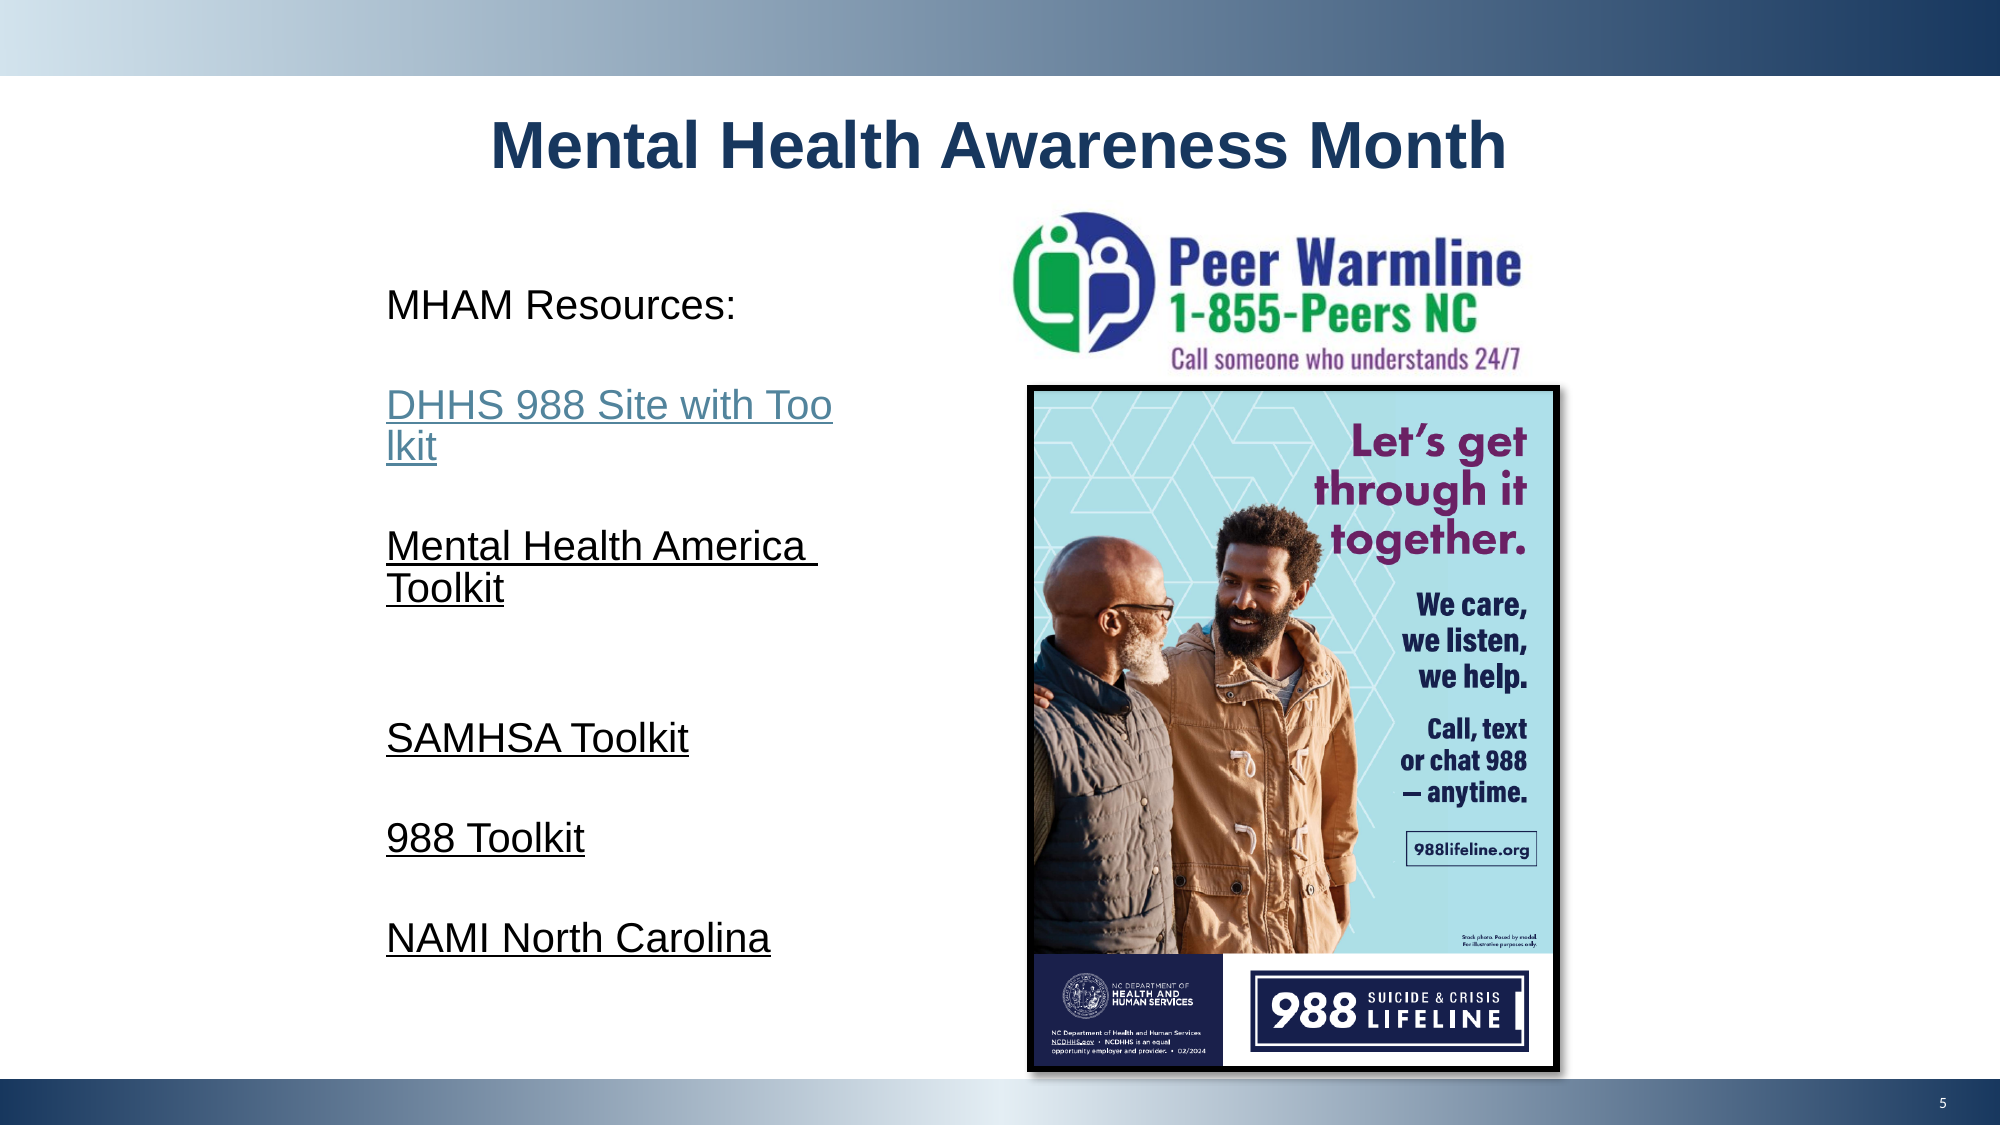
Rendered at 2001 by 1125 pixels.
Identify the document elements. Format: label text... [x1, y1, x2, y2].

text_box 5 [1923, 1091, 1964, 1114]
picture [999, 200, 1541, 384]
text_box MHAM Resources: DHHS 988 Site with Toolkit Mental Health America Toolkit SAMHSA Toolkit 988 Toolkit NAMI North Carolina [371, 270, 850, 1013]
text_box Mental Health Awareness Month [243, 103, 1757, 194]
picture [1033, 390, 1554, 1067]
